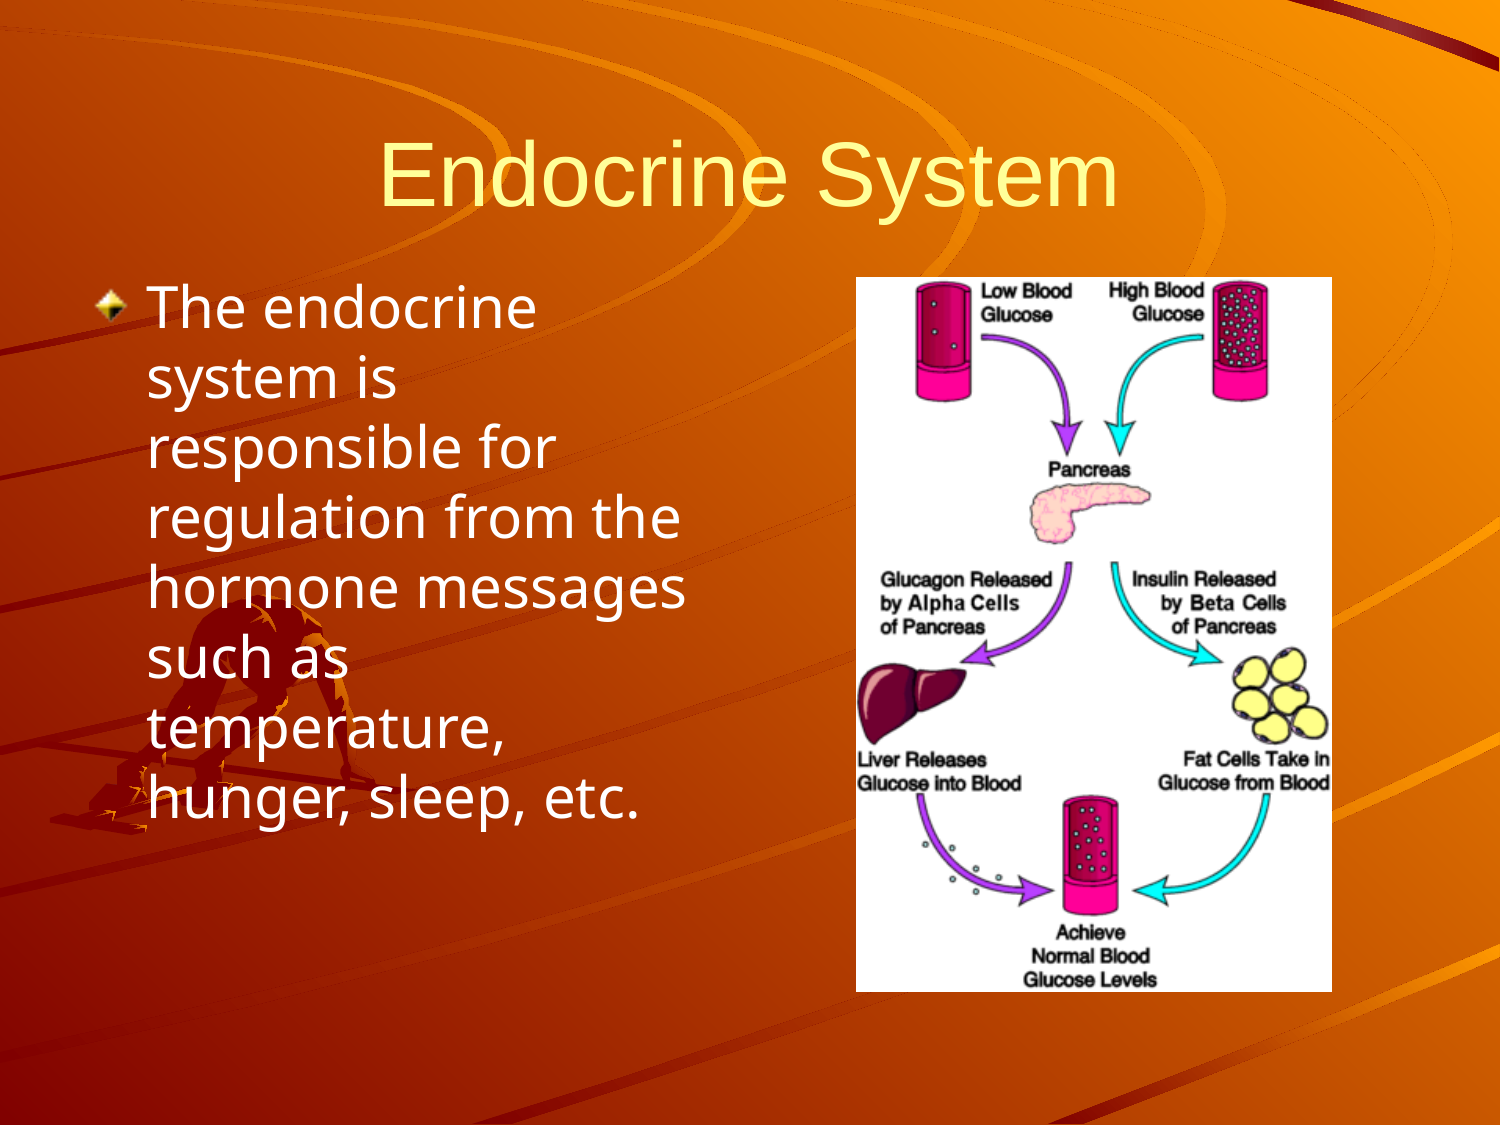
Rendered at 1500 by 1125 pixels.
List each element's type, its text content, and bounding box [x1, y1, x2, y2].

title Endocrine System [75, 26, 1425, 233]
picture [90, 284, 131, 326]
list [855, 276, 1332, 992]
list The endocrine system is responsible for regulation from the hormone messages such as temperature, hunger, sleep, etc. [75, 262, 738, 1006]
